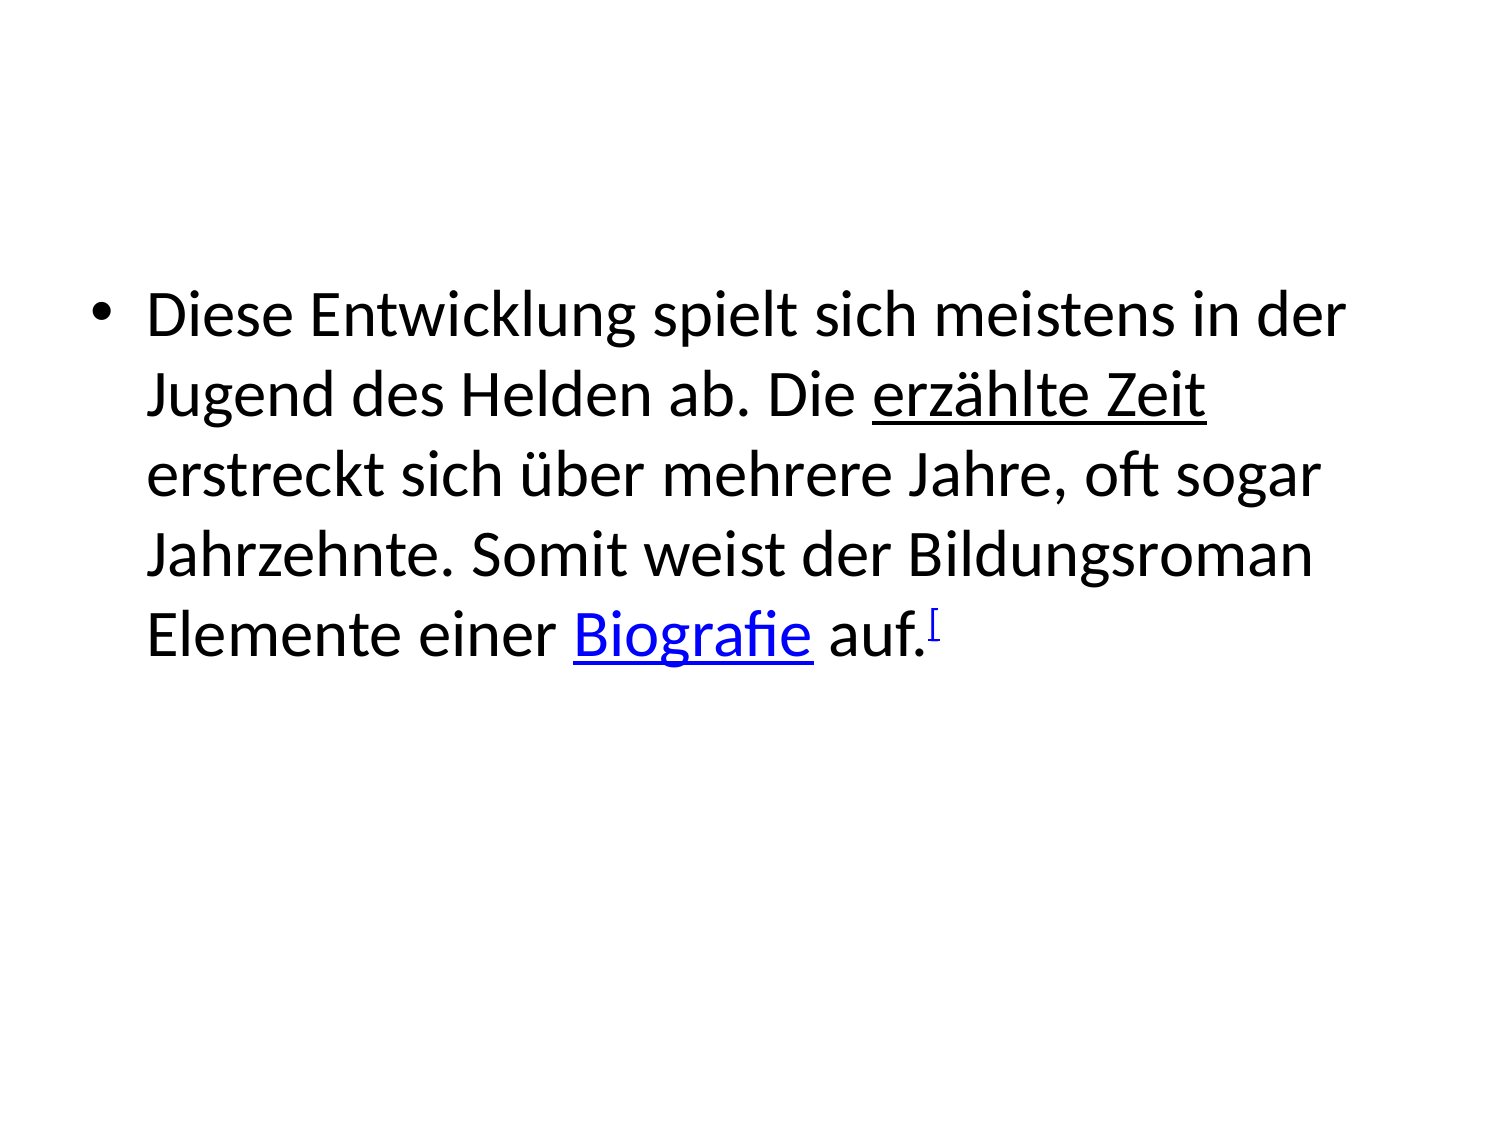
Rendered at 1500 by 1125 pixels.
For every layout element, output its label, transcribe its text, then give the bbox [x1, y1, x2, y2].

list Diese Entwicklung spielt sich meistens in der Jugend des Helden ab. Die erzählte Zeit erstreckt sich über mehrere Jahre, oft sogar Jahrzehnte. Somit weist der Bildungsroman Elemente einer Biografie auf.[ [75, 262, 1425, 1005]
